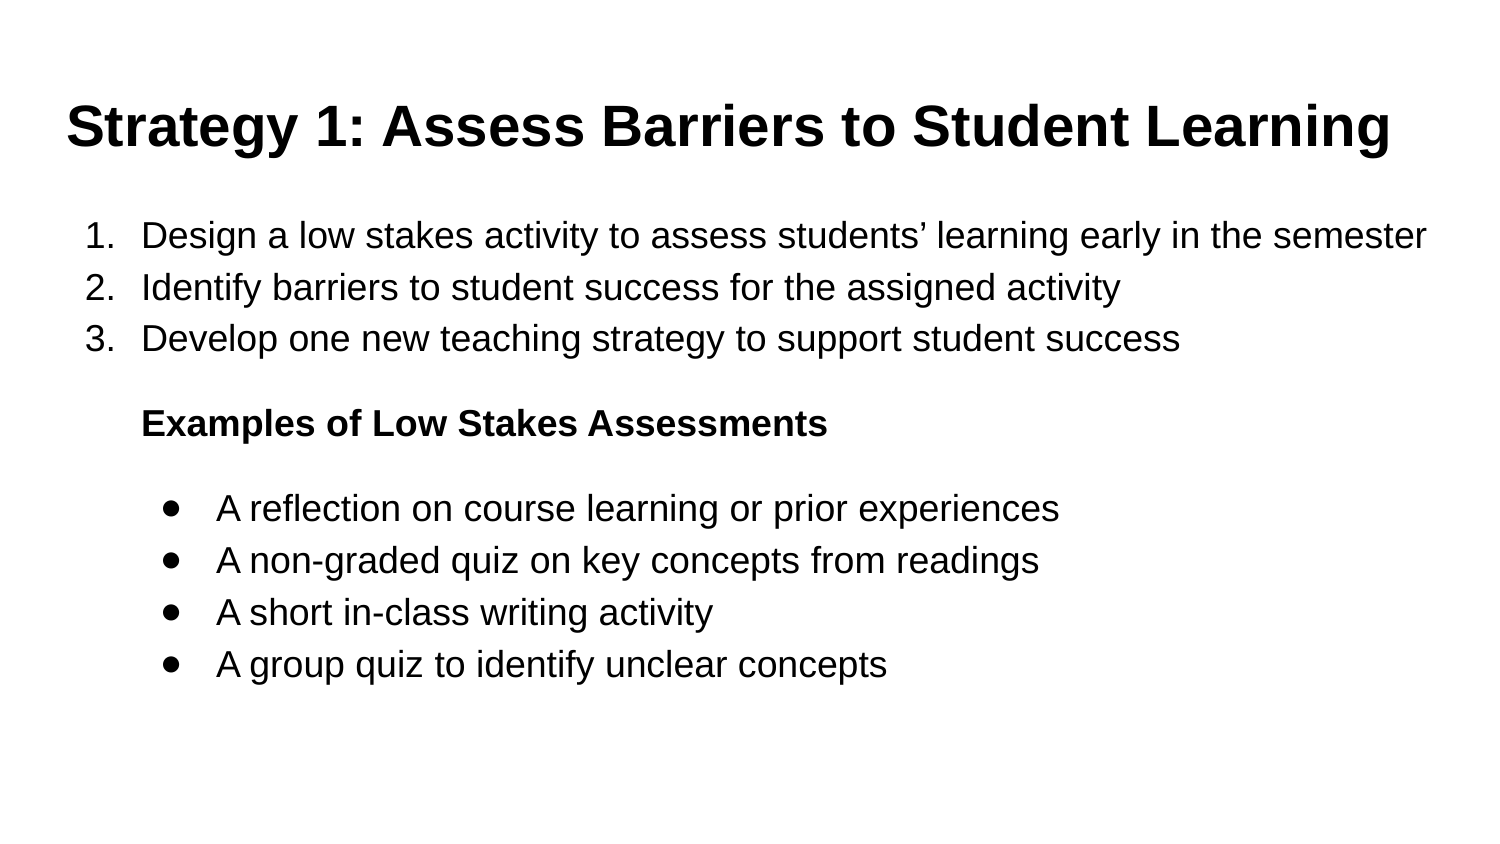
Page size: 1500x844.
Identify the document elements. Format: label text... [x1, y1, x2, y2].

list Design a low stakes activity to assess students’ learning early in the semester Identify barriers to student success for the assigned activity Develop one new teaching strategy to support student success Examples of Low Stakes Assessments A reflection on course learning or prior experiences A non-graded quiz on key concepts from readings A short in-class writing activity A group quiz to identify unclear concepts [51, 189, 1449, 750]
title Strategy 1: Assess Barriers to Student Learning [51, 72, 1449, 167]
